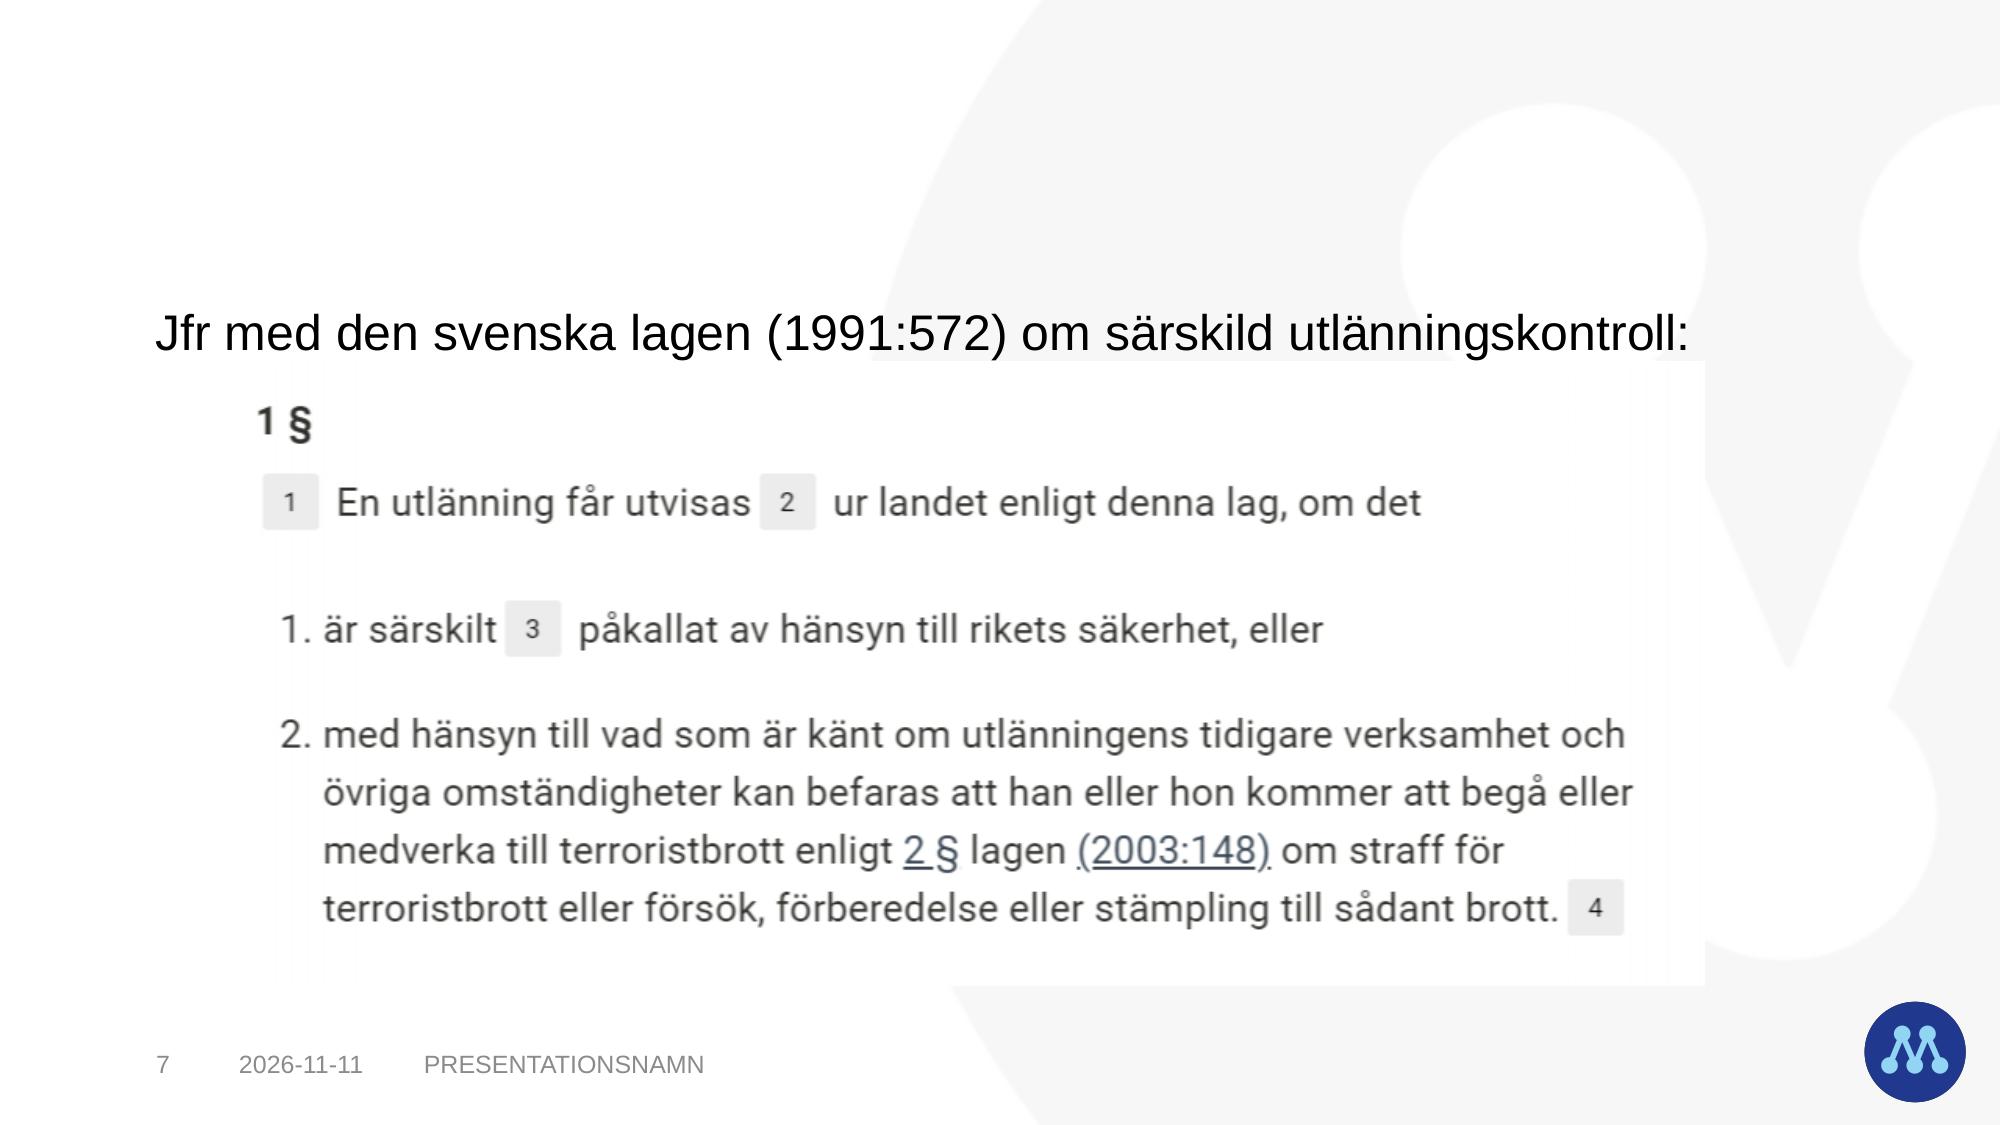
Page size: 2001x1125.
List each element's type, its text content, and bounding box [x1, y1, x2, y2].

picture [239, 361, 1705, 986]
list Jfr med den svenska lagen (1991:572) om särskild utlänningskontroll: [155, 288, 1891, 1018]
footer Presentationsnamn [423, 1042, 1845, 1085]
picture [1841, 1000, 1989, 1104]
slide_number 7 [156, 1042, 198, 1085]
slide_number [239, 1042, 369, 1085]
